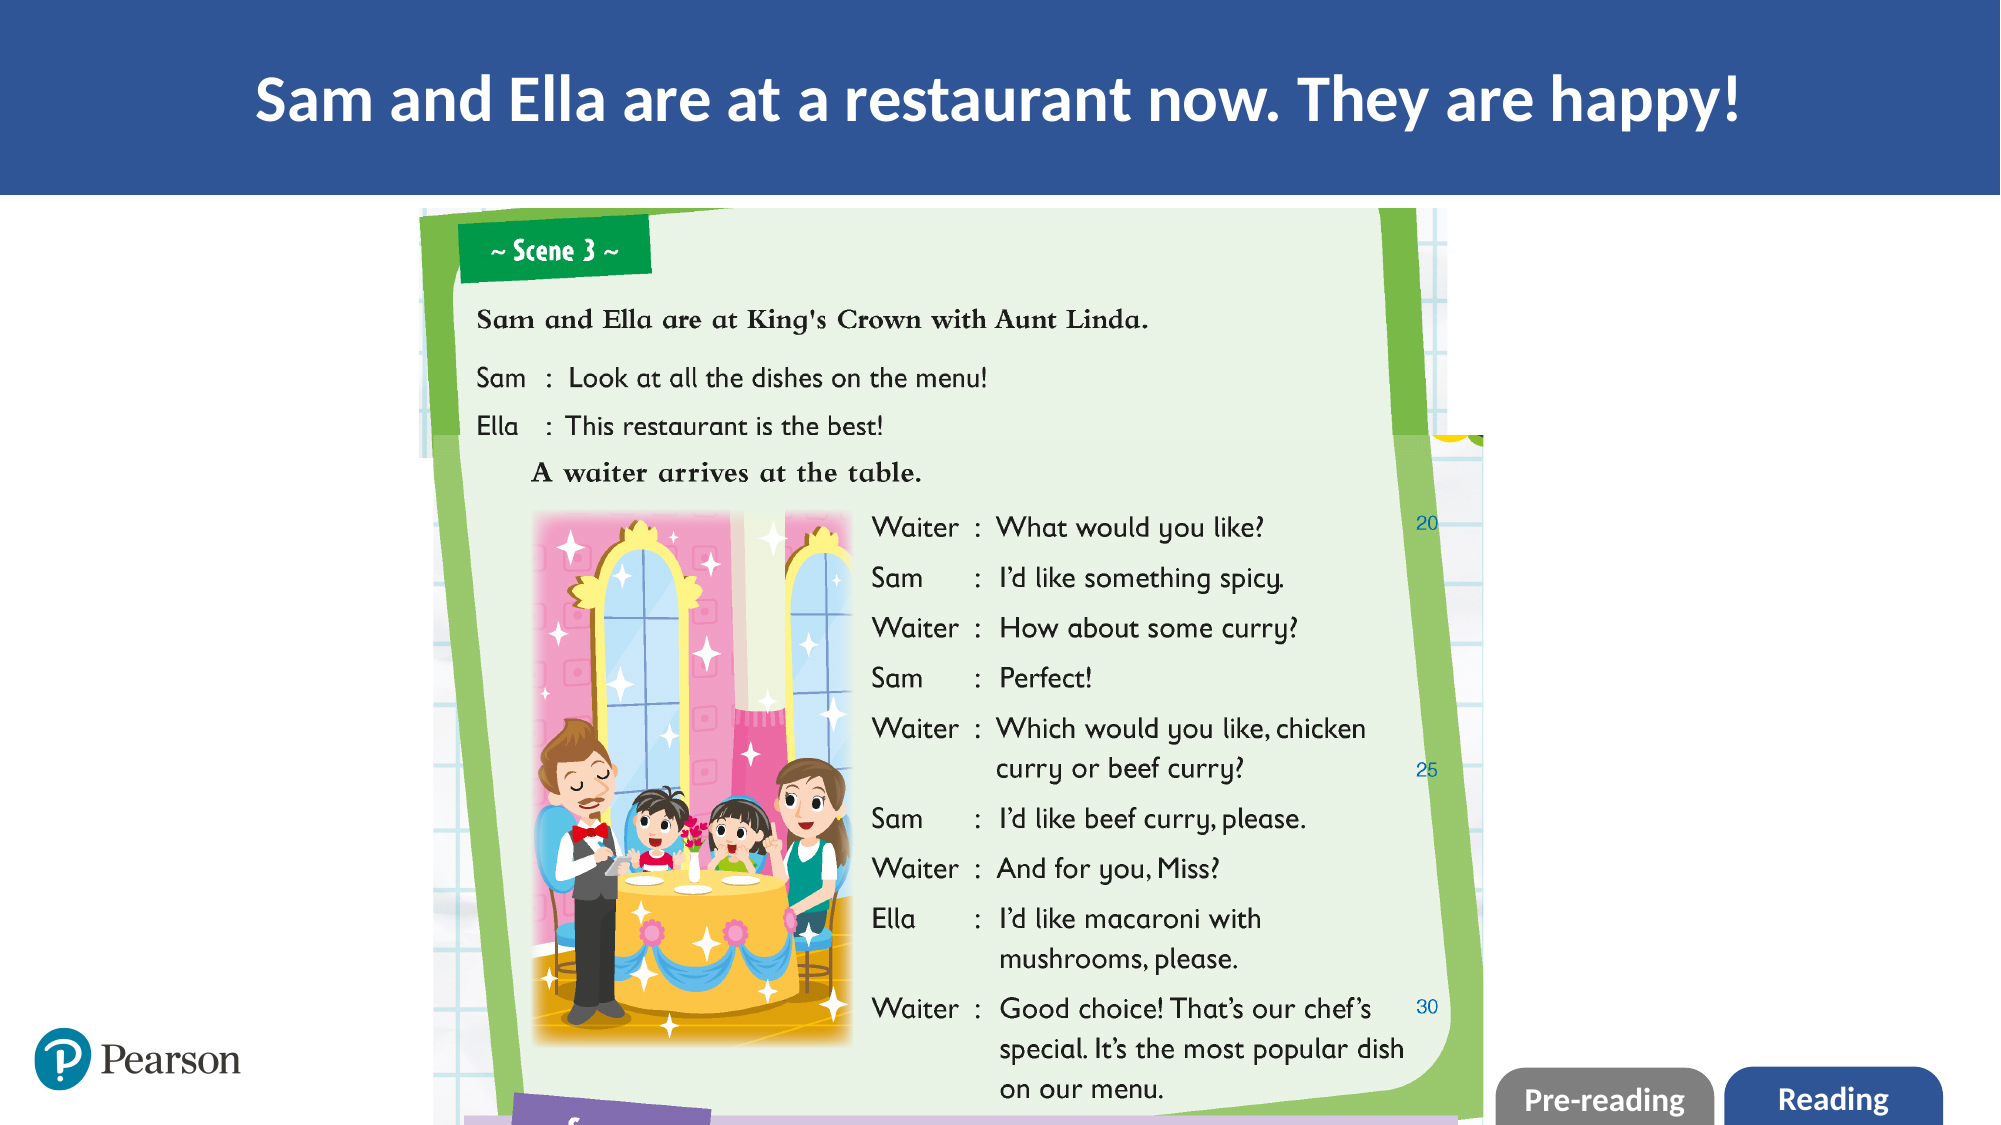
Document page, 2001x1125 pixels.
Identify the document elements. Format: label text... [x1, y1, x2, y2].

text_box Pre-reading [1494, 1066, 1716, 1125]
text_box Reading [1723, 1065, 1945, 1125]
picture [418, 208, 1484, 1125]
text_box Sam and Ella are at a restaurant now. They are happy! [0, 0, 2000, 195]
picture [6, 999, 269, 1119]
